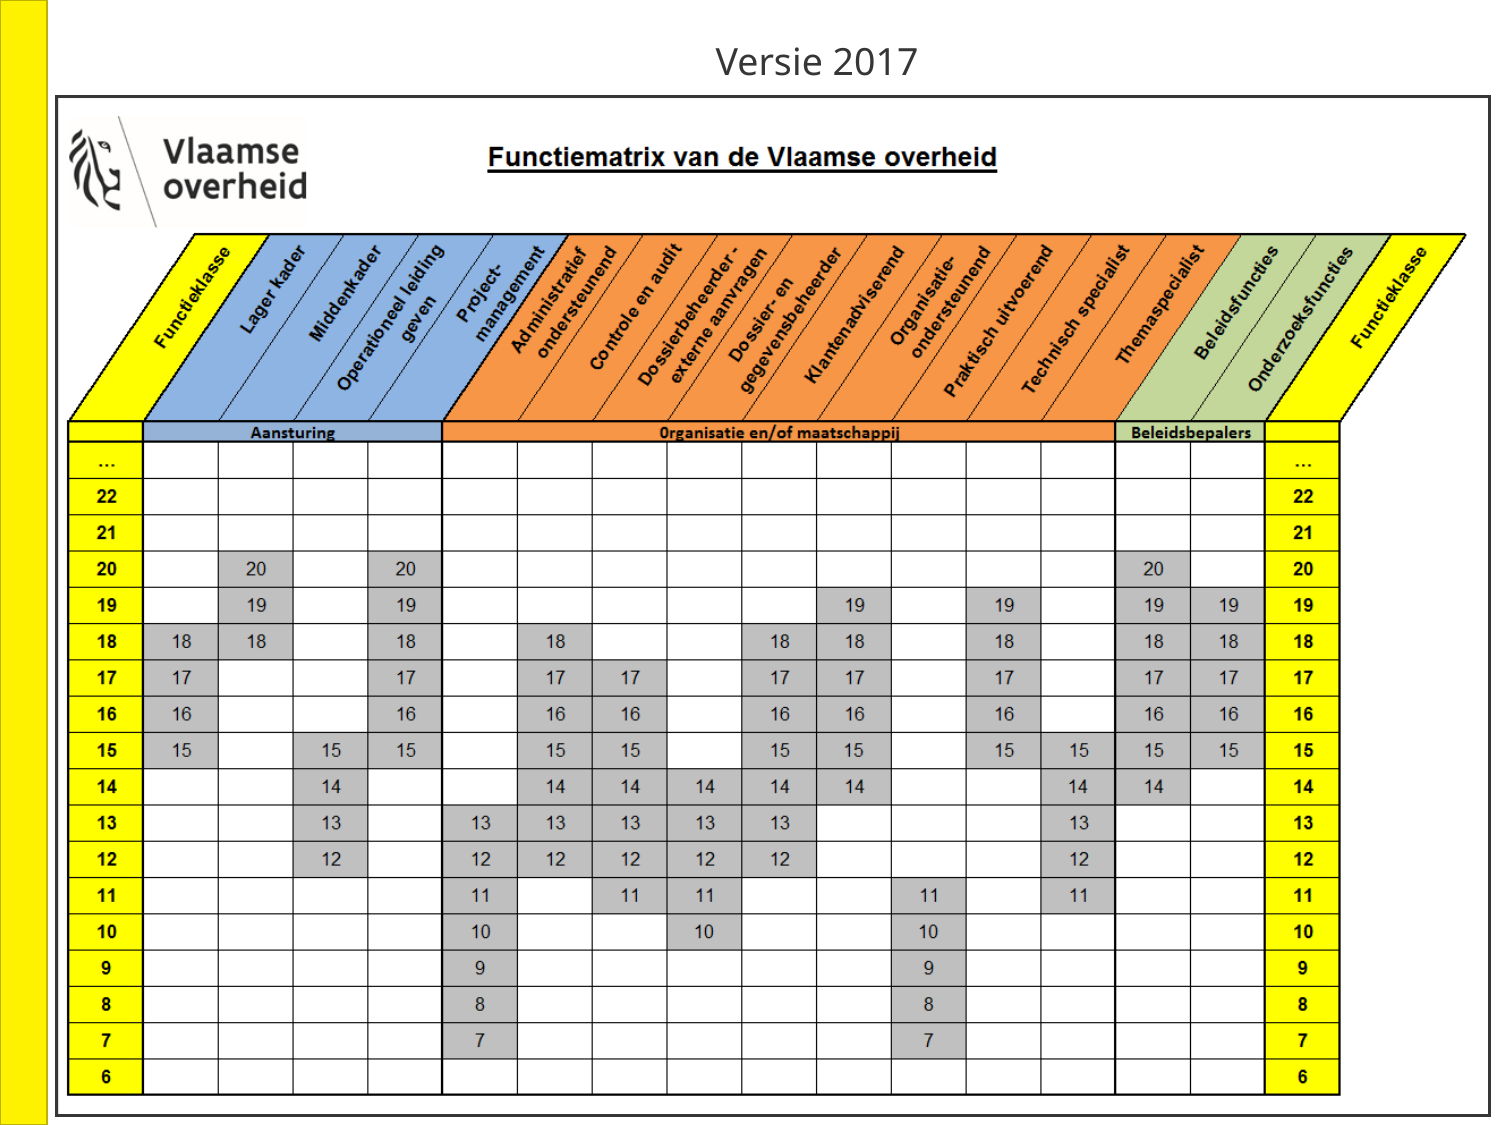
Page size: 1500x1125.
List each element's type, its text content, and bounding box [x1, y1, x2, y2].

list Versie 2017 [173, 43, 1461, 95]
picture [57, 97, 1488, 1114]
